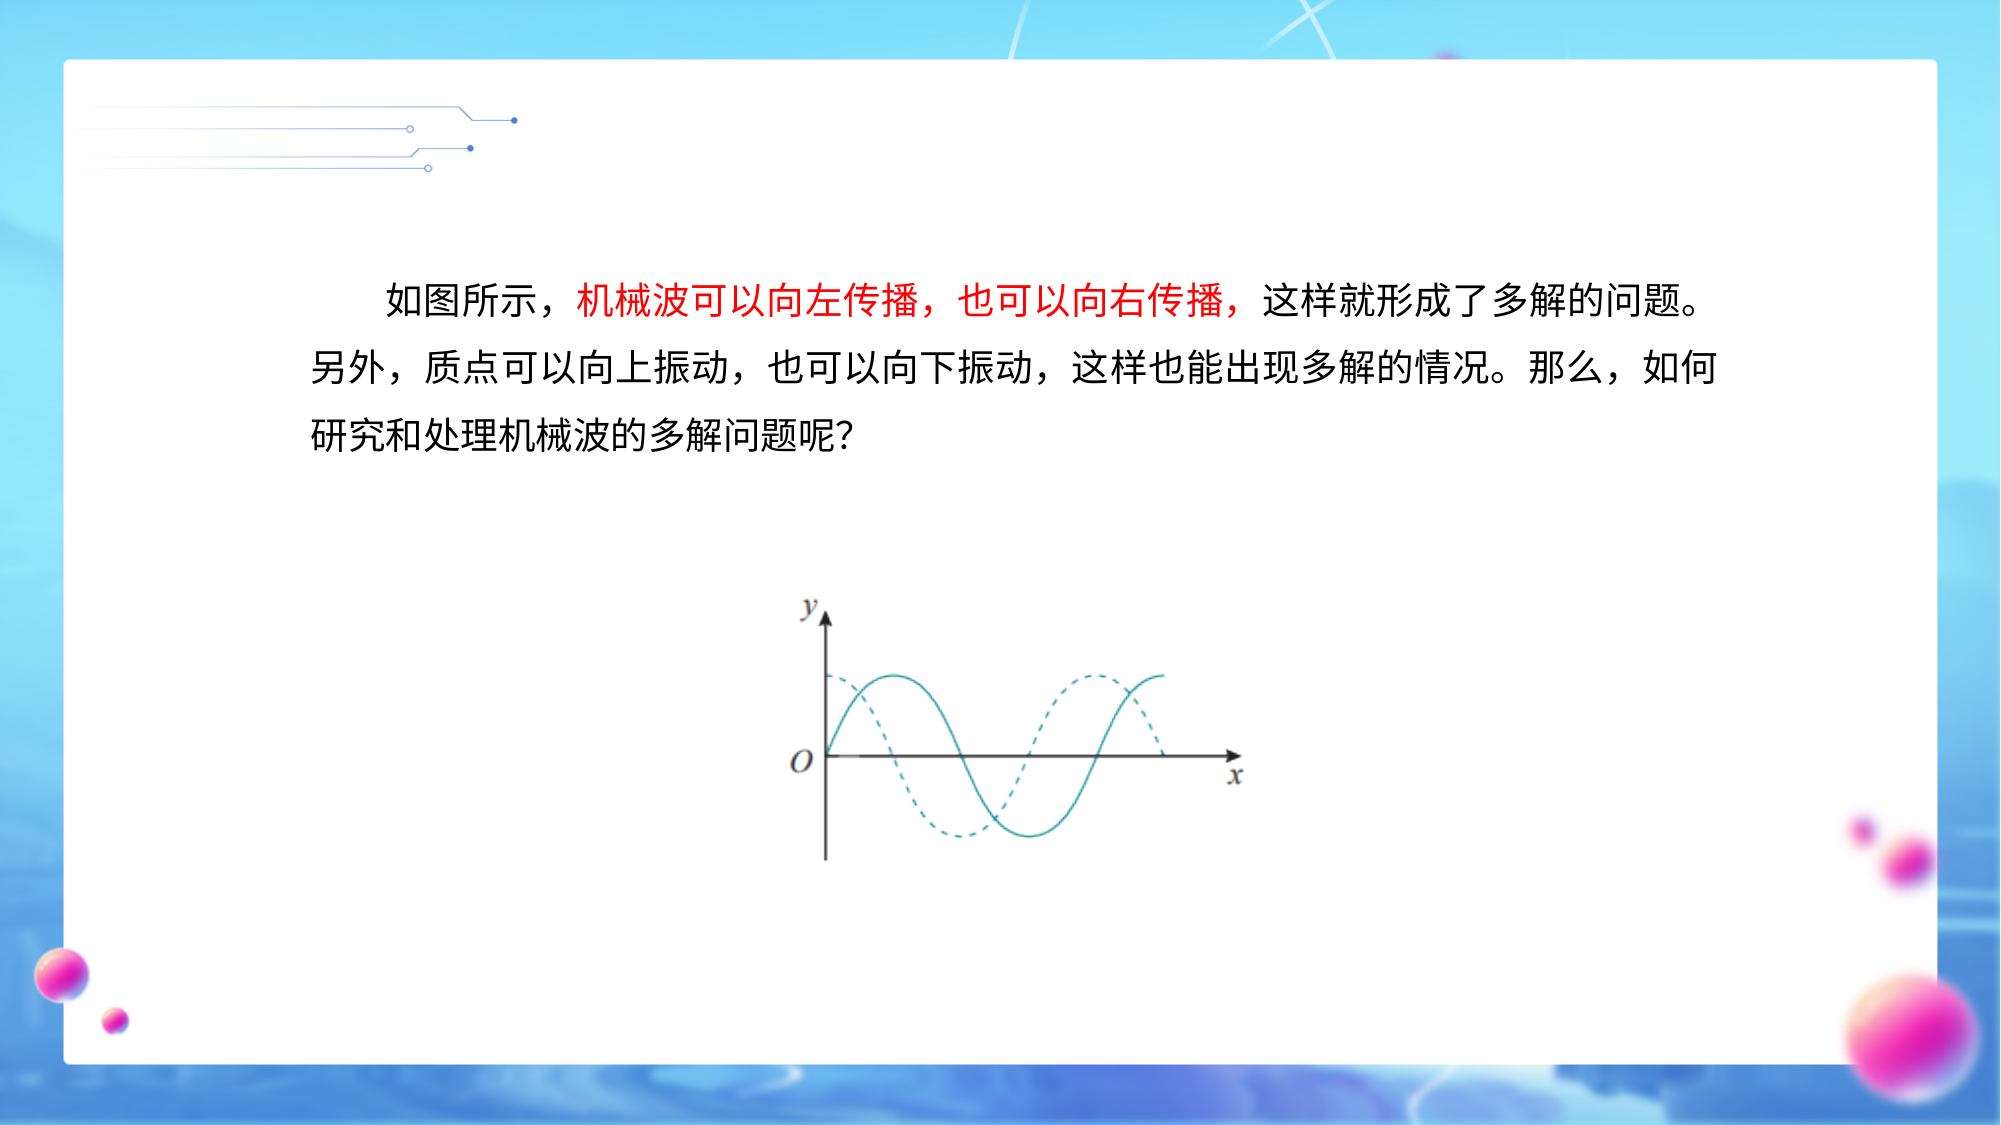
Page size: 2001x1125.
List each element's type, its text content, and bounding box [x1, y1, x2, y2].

text_box 如图所示，机械波可以向左传播，也可以向右传播，这样就形成了多解的问题。另外，质点可以向上振动，也可以向下振动，这样也能出现多解的情况。那么，如何研究和处理机械波的多解问题呢？ [296, 246, 1734, 464]
picture [0, 0, 2001, 1125]
